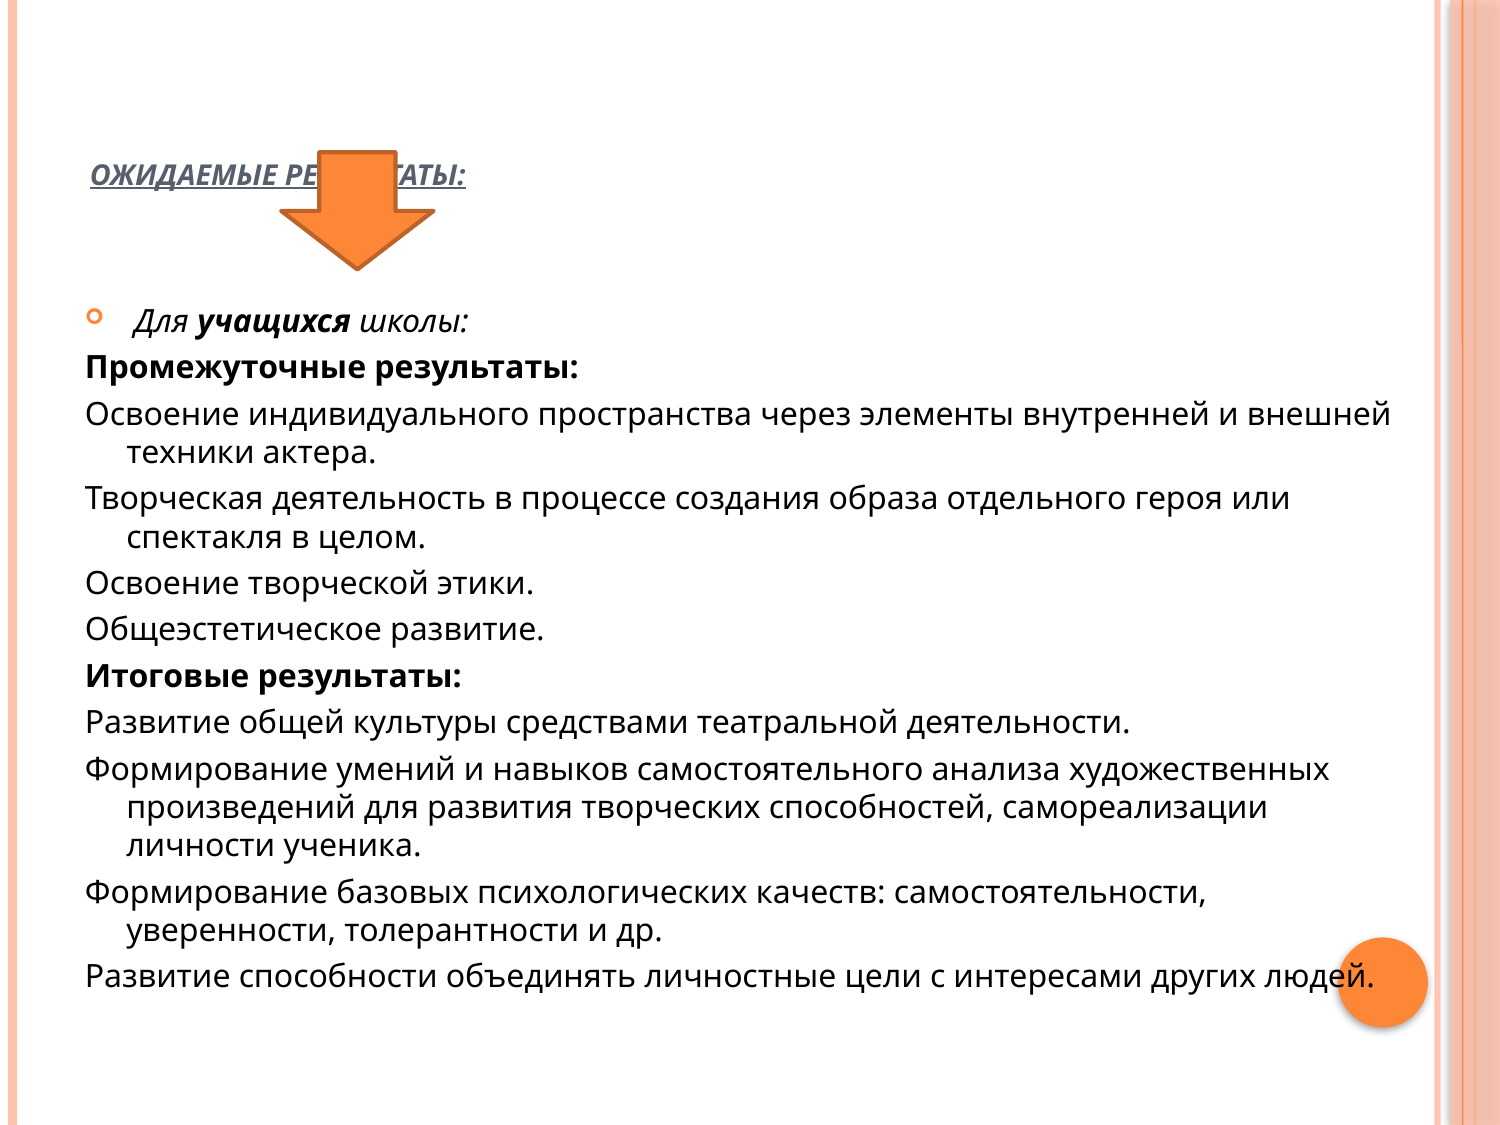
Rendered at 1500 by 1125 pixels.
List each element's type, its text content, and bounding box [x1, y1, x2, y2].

text_box [279, 150, 436, 272]
title Ожидаемые результаты: [75, 45, 1300, 233]
list Для учащихся школы: Промежуточные результаты: Освоение индивидуального пространства через элементы внутренней и внешней техники актера. Творческая деятельность в процессе создания образа отдельного героя или спектакля в целом. Освоение творческой этики. Общеэстетическое развитие. Итоговые результаты: Развитие общей культуры средствами театральной деятельности. Формирование умений и навыков самостоятельного анализа художественных произведений для развития творческих способностей, самореализации личности ученика. Формирование базовых психологических качеств: самостоятельности, уверенности, толерантности и др. Развитие способности объединять личностные цели с интересами других людей. [70, 292, 1421, 1013]
